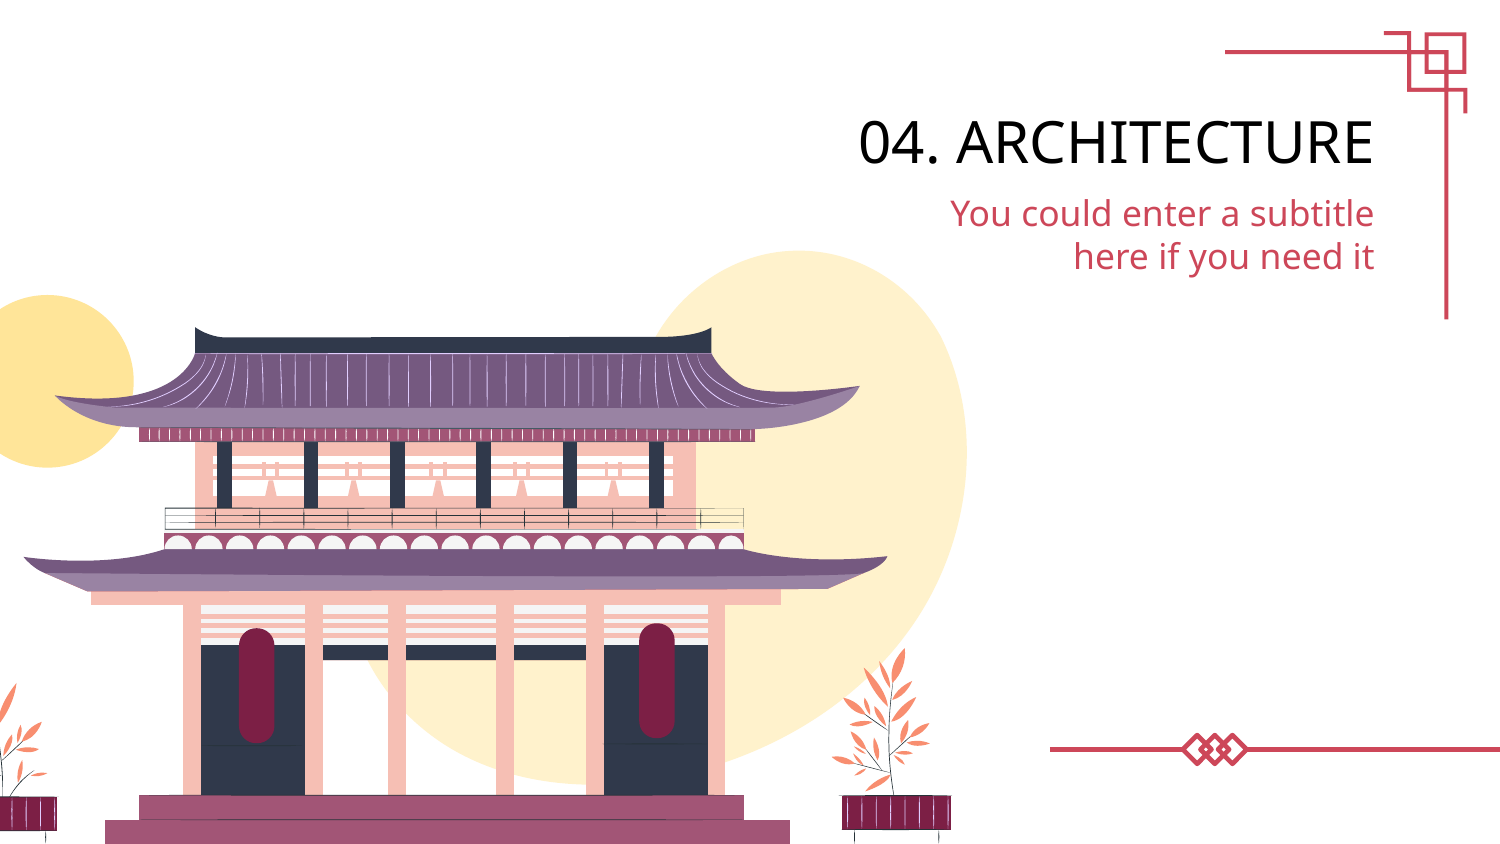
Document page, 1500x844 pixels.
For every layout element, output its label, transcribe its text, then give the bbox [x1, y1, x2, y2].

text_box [0, 250, 986, 844]
subtitle You could enter a subtitle here if you need it [866, 176, 1390, 307]
title 04. ARCHITECTURE [117, 90, 1390, 229]
